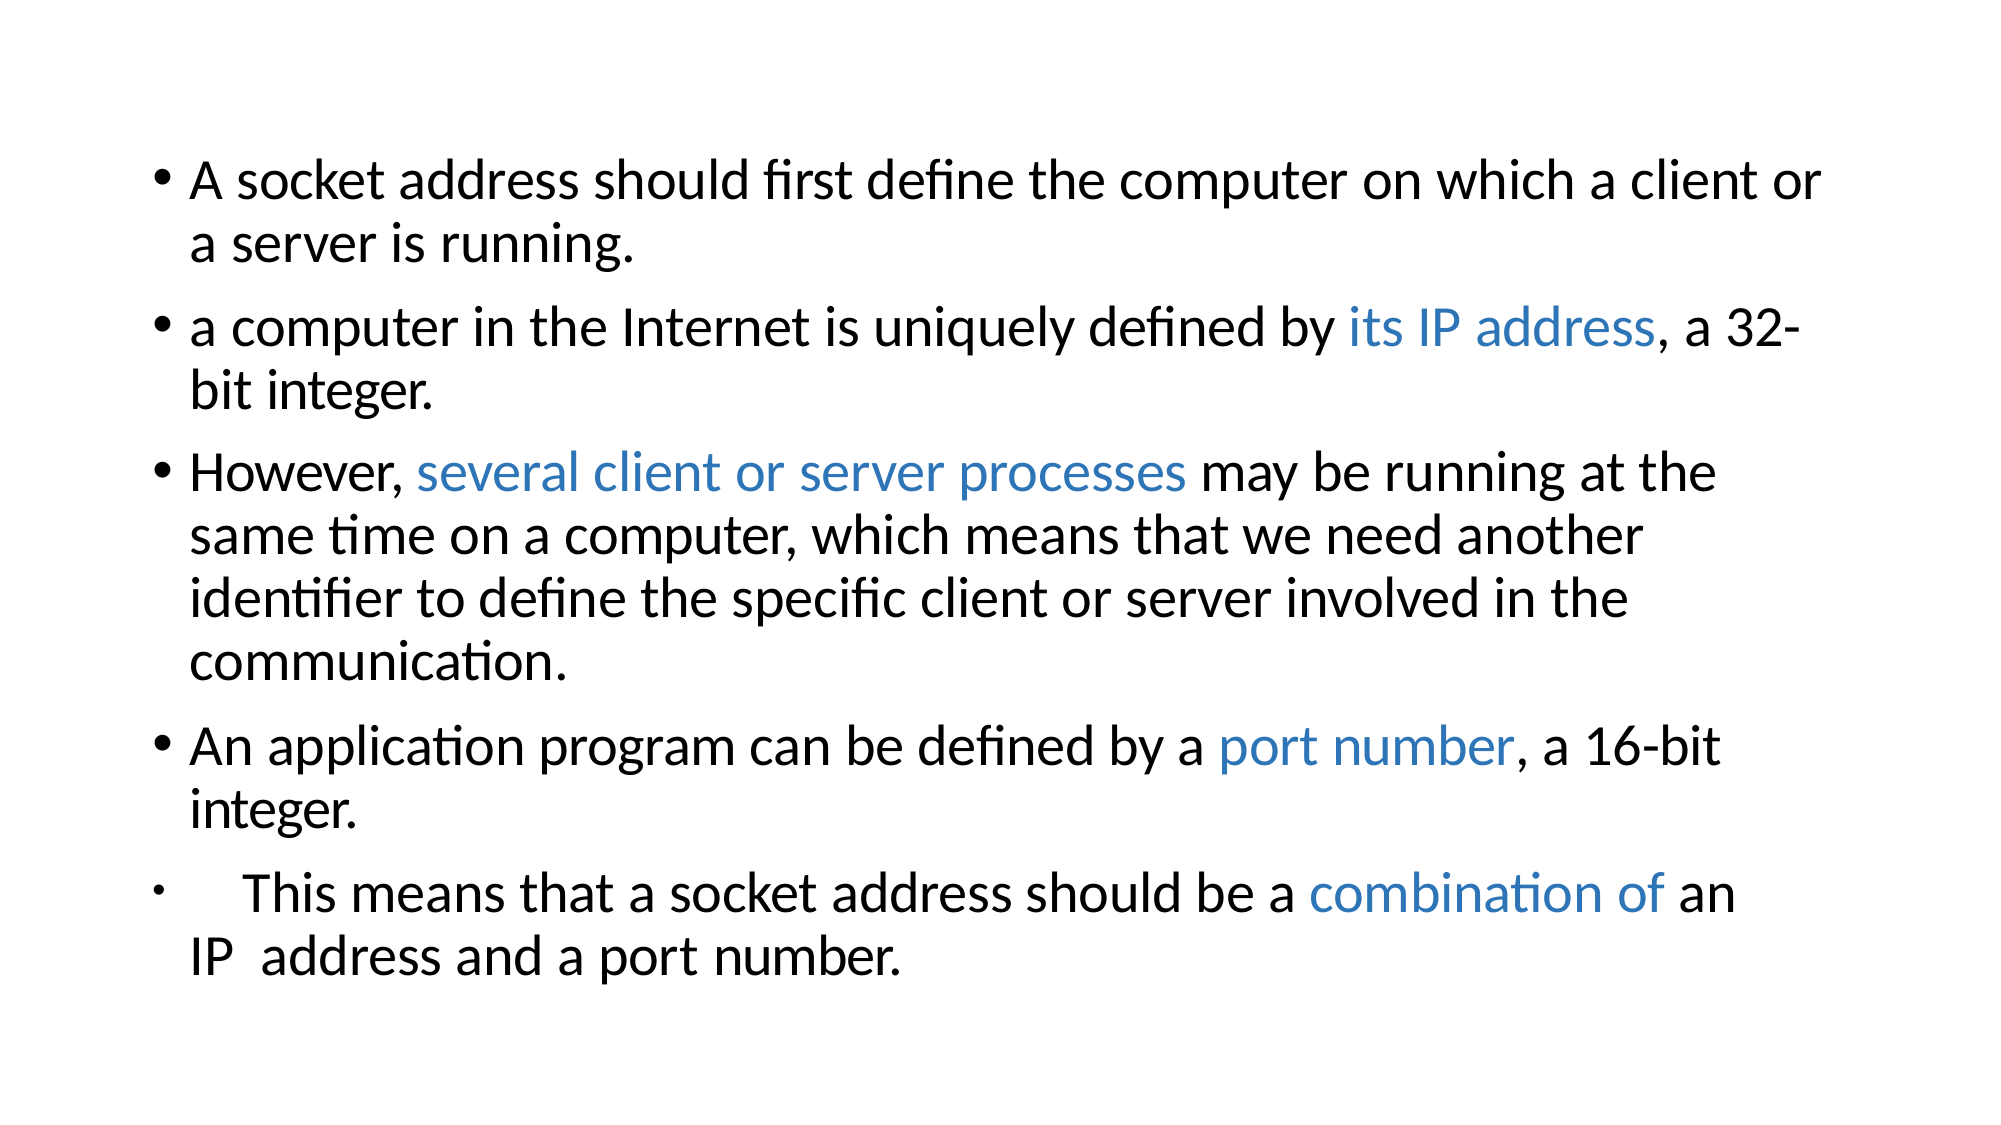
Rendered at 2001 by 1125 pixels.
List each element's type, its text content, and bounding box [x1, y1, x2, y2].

text_box A socket address should first define the computer on which a client or a server is running. a computer in the Internet is uniquely defined by its IP address, a 32- bit integer. However, several client or server processes may be running at the same time on a computer, which means that we need another identifier to define the specific client or server involved in the communication. An application program can be defined by a port number, a 16-bit integer. This means that a socket address should be a combination of an IP address and a port number. [150, 138, 1846, 988]
